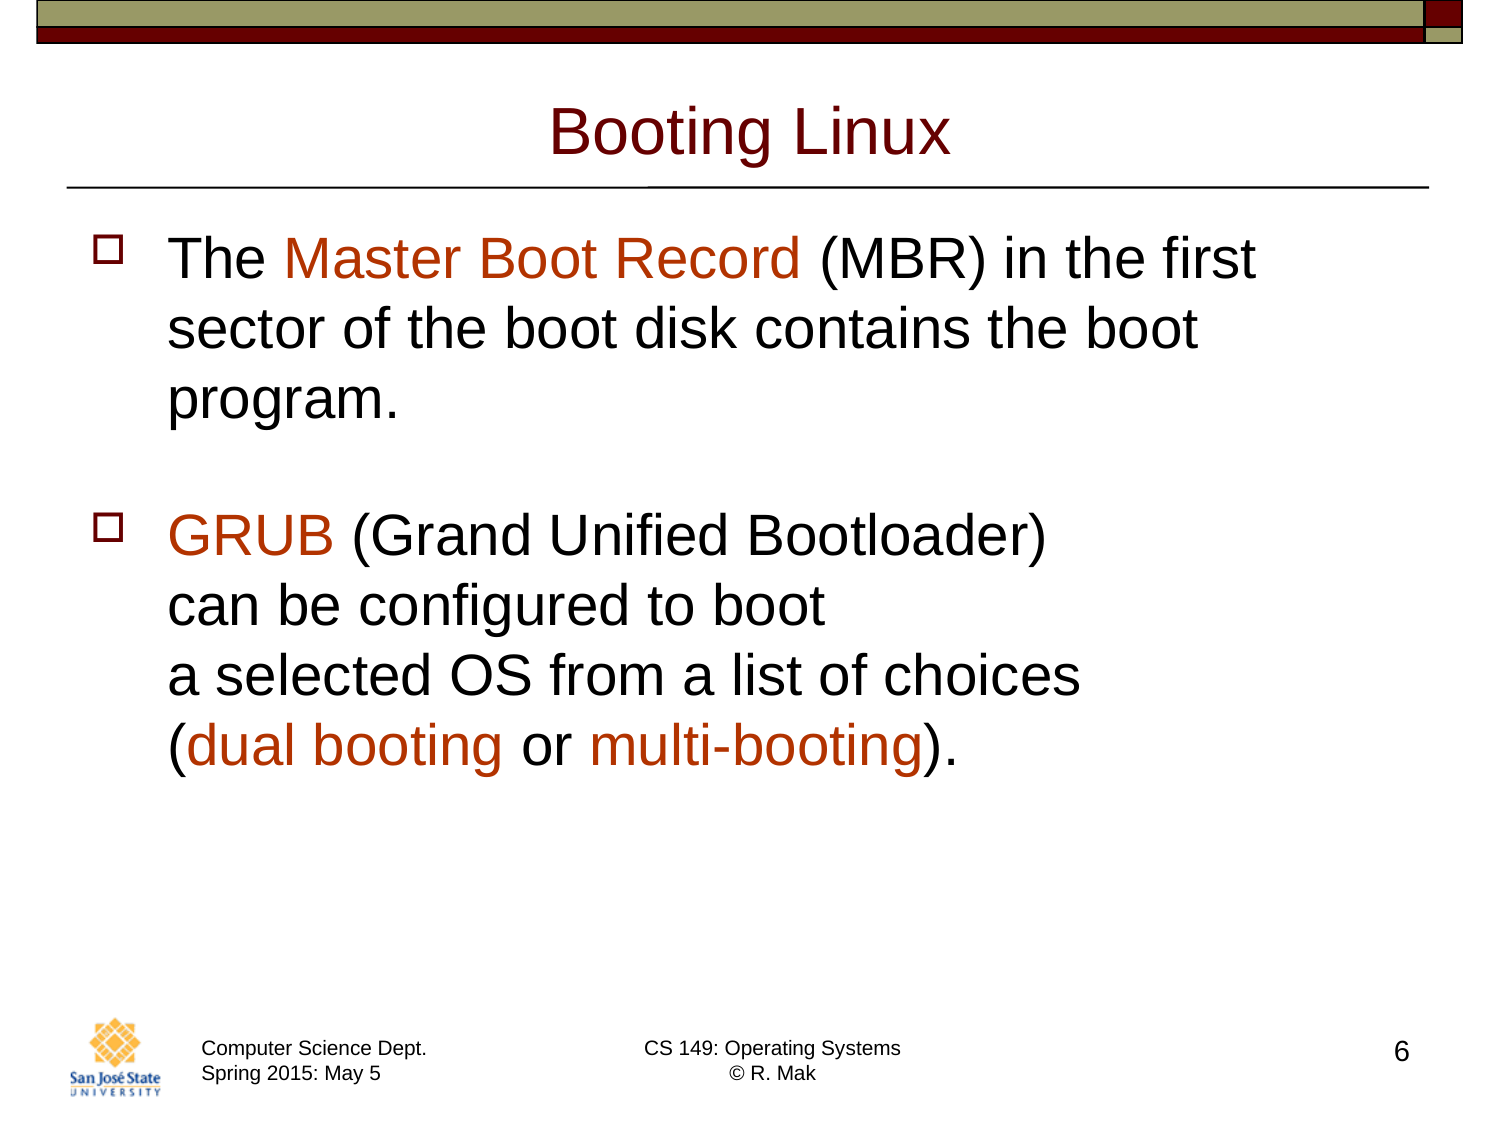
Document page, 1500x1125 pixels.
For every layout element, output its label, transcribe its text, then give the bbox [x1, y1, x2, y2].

picture [60, 1012, 166, 1112]
slide_number 6 [1112, 1025, 1425, 1100]
list The Master Boot Record (MBR) in the first sector of the boot disk contains the boot program. GRUB (Grand Unified Bootloader) can be configured to boot a selected OS from a list of choices (dual booting or multi-booting). [75, 212, 1425, 1006]
title Booting Linux [75, 67, 1425, 175]
